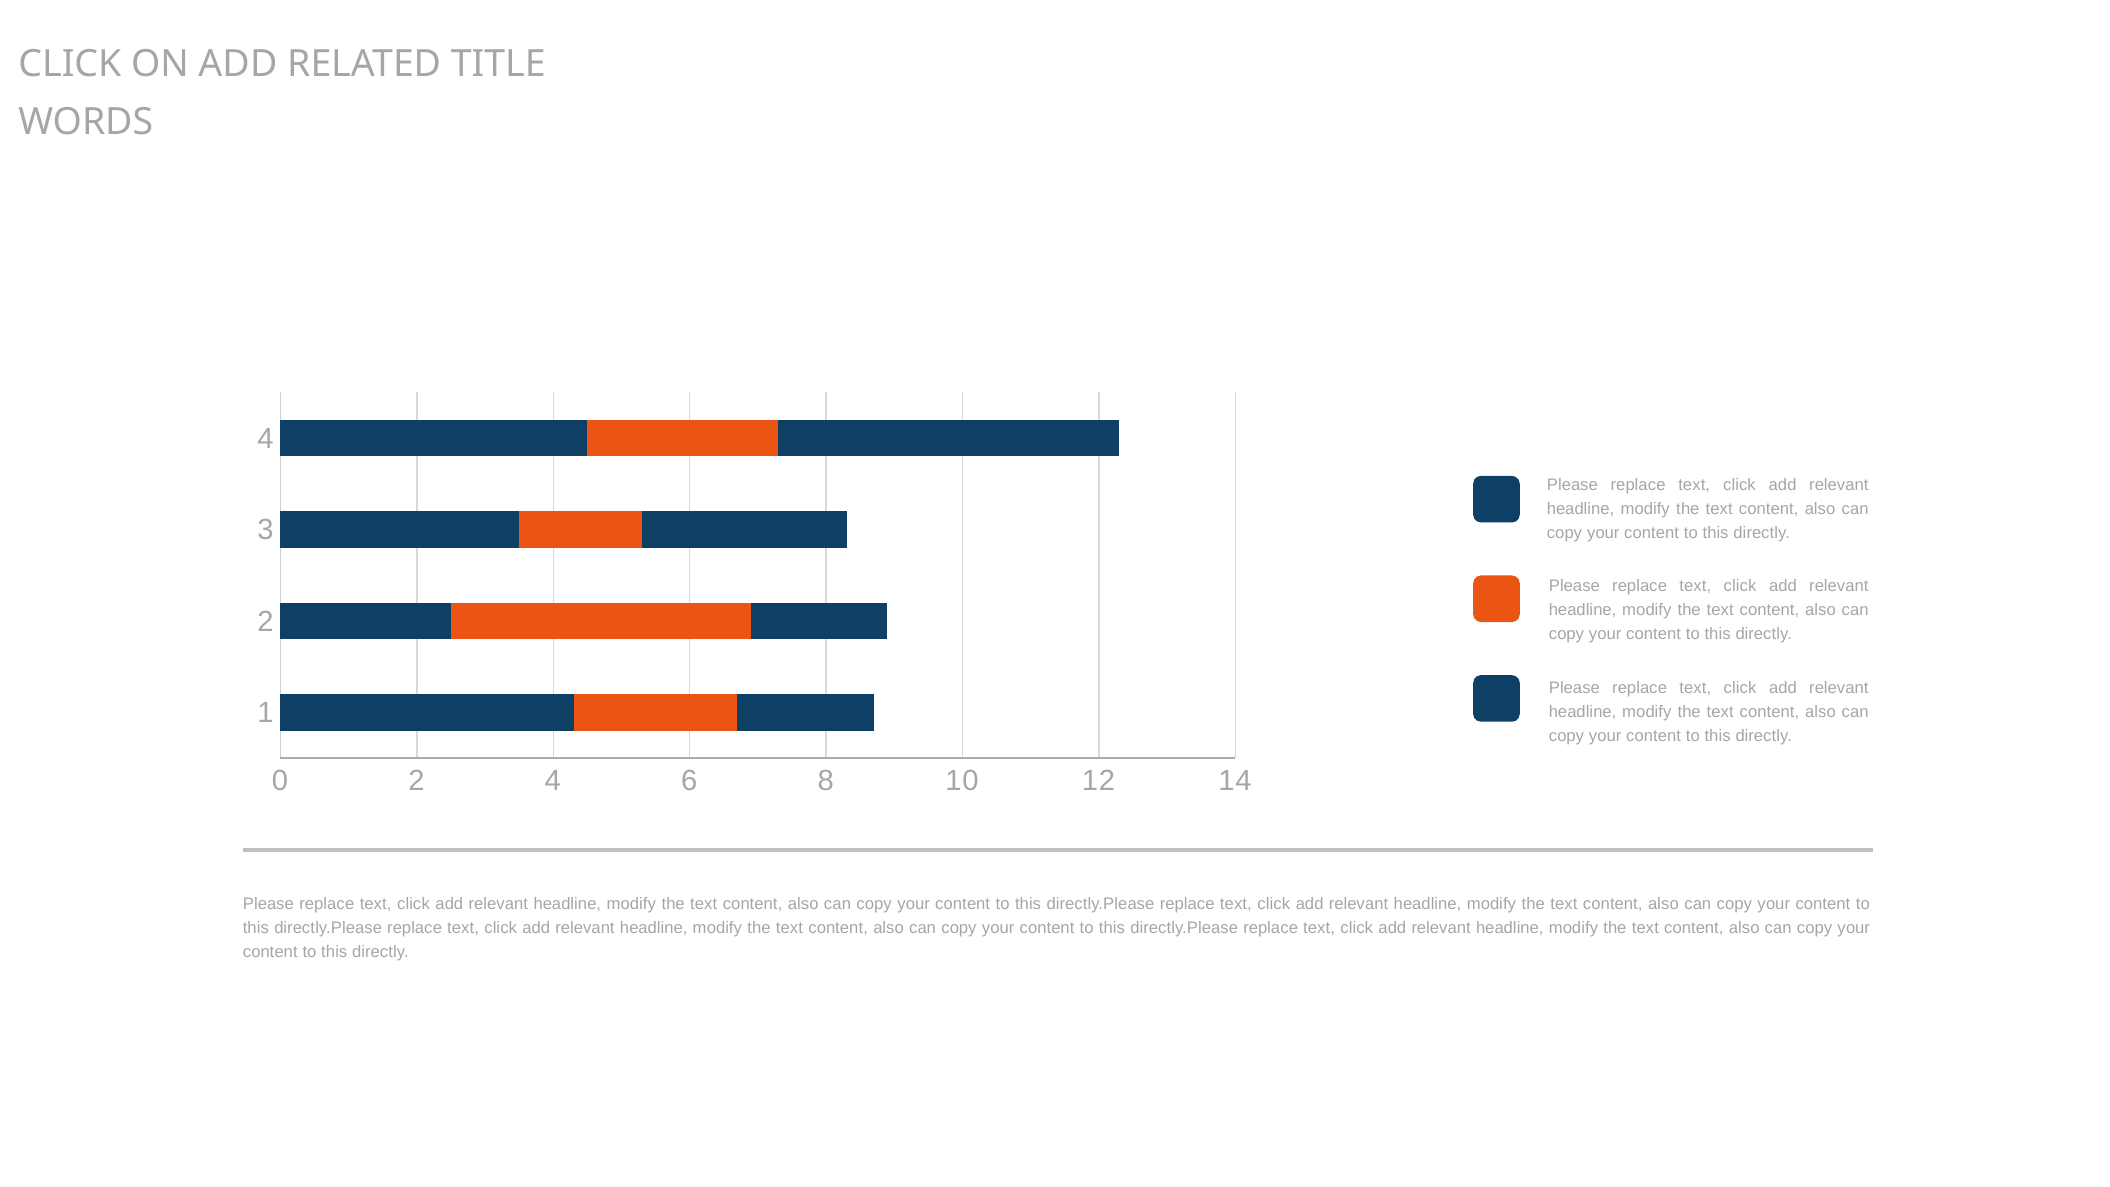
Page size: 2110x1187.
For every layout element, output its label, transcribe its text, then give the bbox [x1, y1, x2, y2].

chart [236, 384, 1274, 806]
text_box Please replace text, click add relevant headline, modify the text content, also can copy your content to this directly. [1546, 469, 1870, 542]
text_box CLICK ON ADD RELATED TITLE WORDS [3, 18, 595, 150]
text_box Please replace text, click add relevant headline, modify the text content, also can copy your content to this directly. [1548, 571, 1869, 644]
text_box Please replace text, click add relevant headline, modify the text content, also can copy your content to this directly. [1548, 672, 1869, 745]
text_box Please replace text, click add relevant headline, modify the text content, also can copy your content to this directly.Please replace text, click add relevant headline, modify the text content, also can copy your content to this directly.Please replace text, click add relevant headline, modify the text content, also can copy your content to this directly.Please replace text, click add relevant headline, modify the text content, also can copy your content to this directly. [243, 888, 1873, 961]
text_box [1472, 474, 1521, 524]
text_box [1472, 574, 1521, 624]
text_box [1472, 674, 1521, 723]
